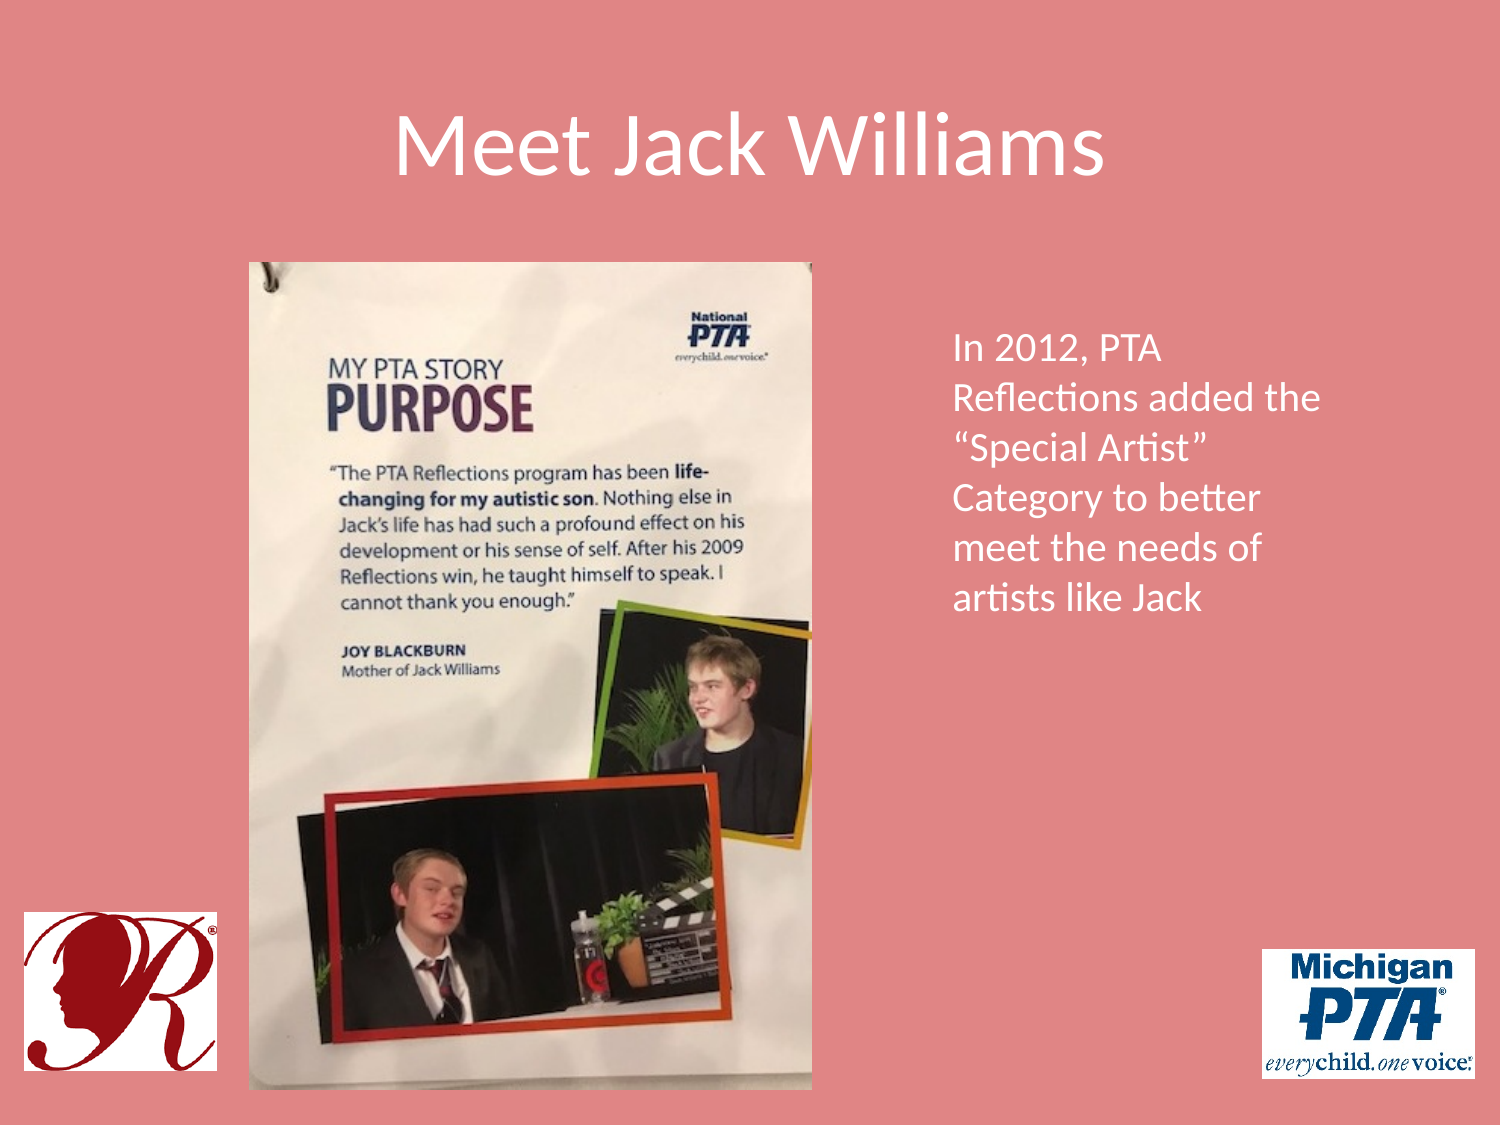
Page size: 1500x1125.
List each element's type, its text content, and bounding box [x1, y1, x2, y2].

picture [24, 912, 217, 1071]
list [252, 265, 811, 1090]
picture [1262, 949, 1475, 1079]
title Meet Jack Williams [75, 45, 1425, 233]
text_box In 2012, PTA Reflections added the “Special Artist” Category to better meet the needs of artists like Jack [937, 312, 1338, 628]
